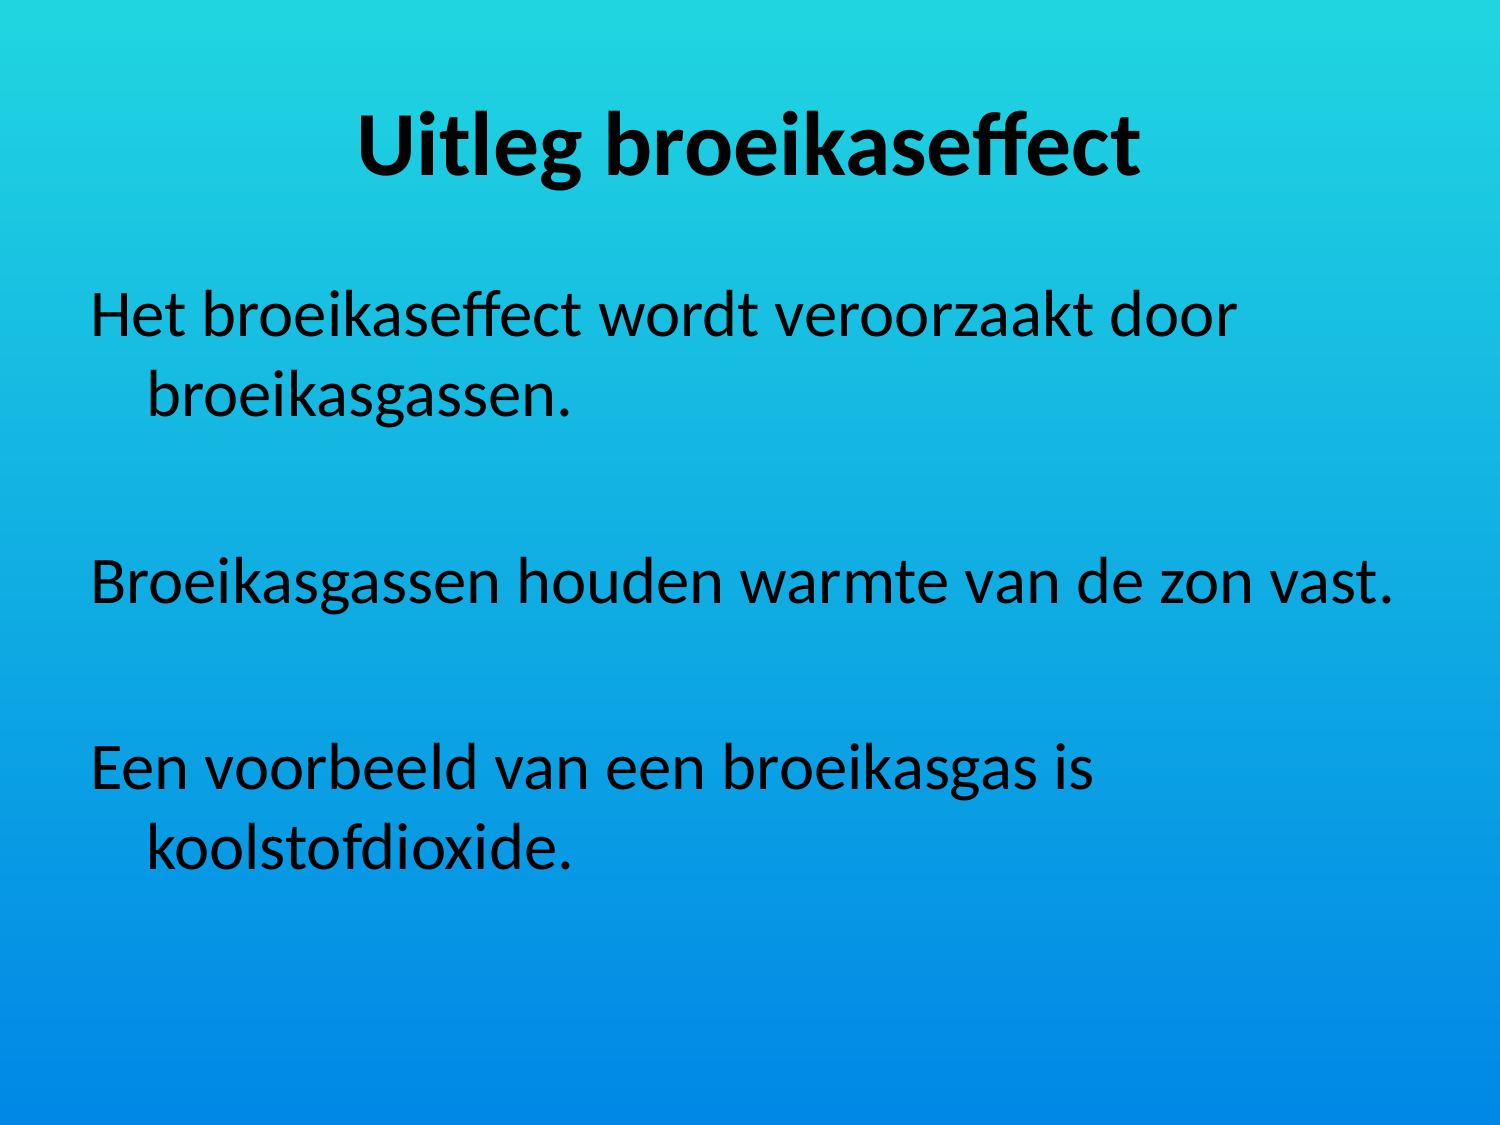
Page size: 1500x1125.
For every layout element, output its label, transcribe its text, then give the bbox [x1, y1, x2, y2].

title Uitleg broeikaseffect [75, 45, 1425, 233]
list Het broeikaseffect wordt veroorzaakt door broeikasgassen. Broeikasgassen houden warmte van de zon vast. Een voorbeeld van een broeikasgas is koolstofdioxide. [75, 262, 1425, 1005]
